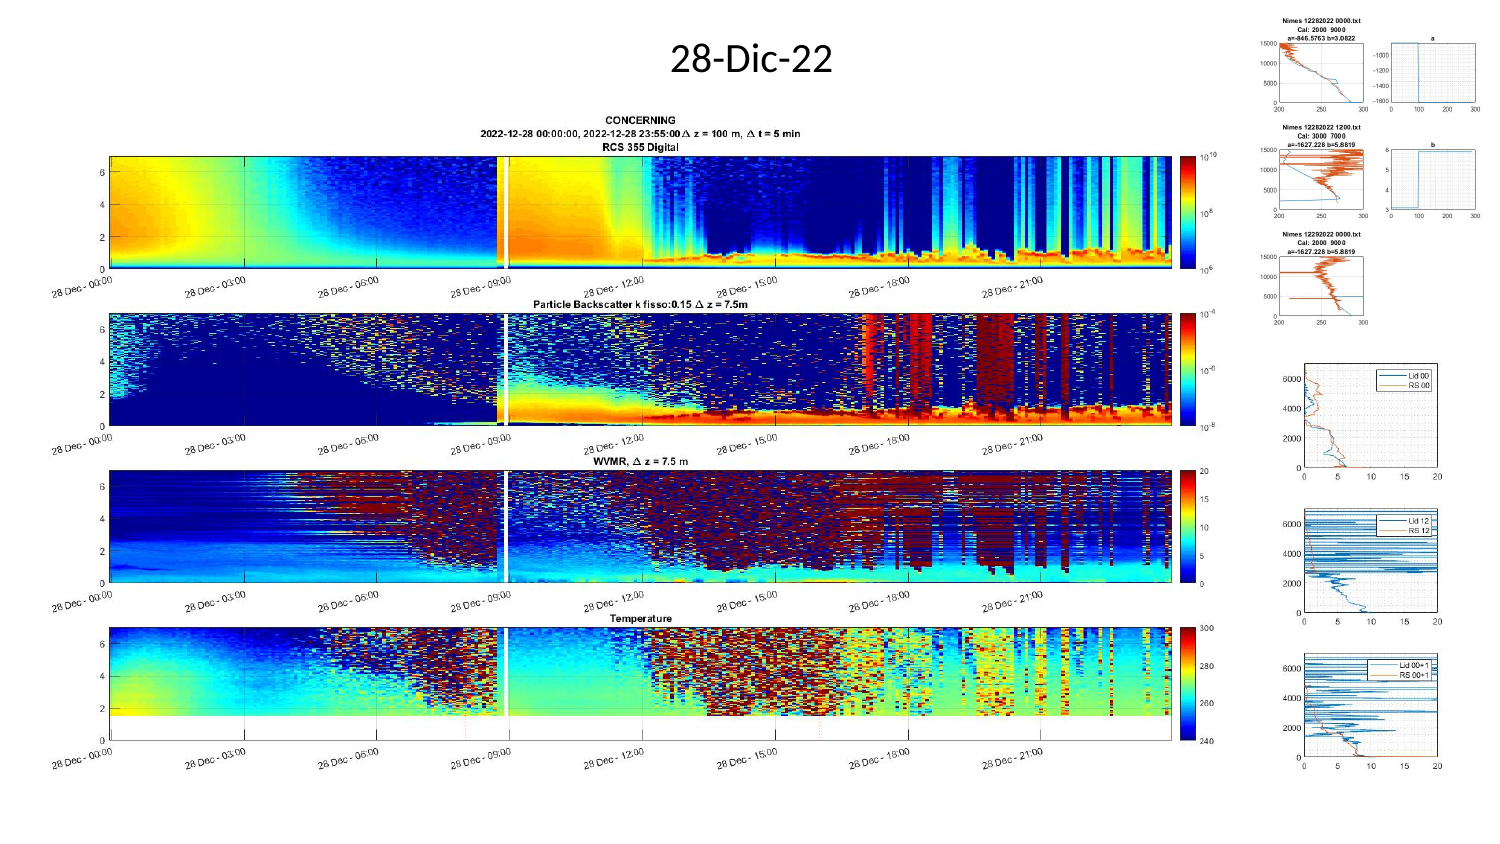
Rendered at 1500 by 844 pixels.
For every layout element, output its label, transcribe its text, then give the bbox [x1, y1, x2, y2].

picture [0, 0, 1500, 819]
title 28-Dic-22 [76, 20, 1241, 92]
